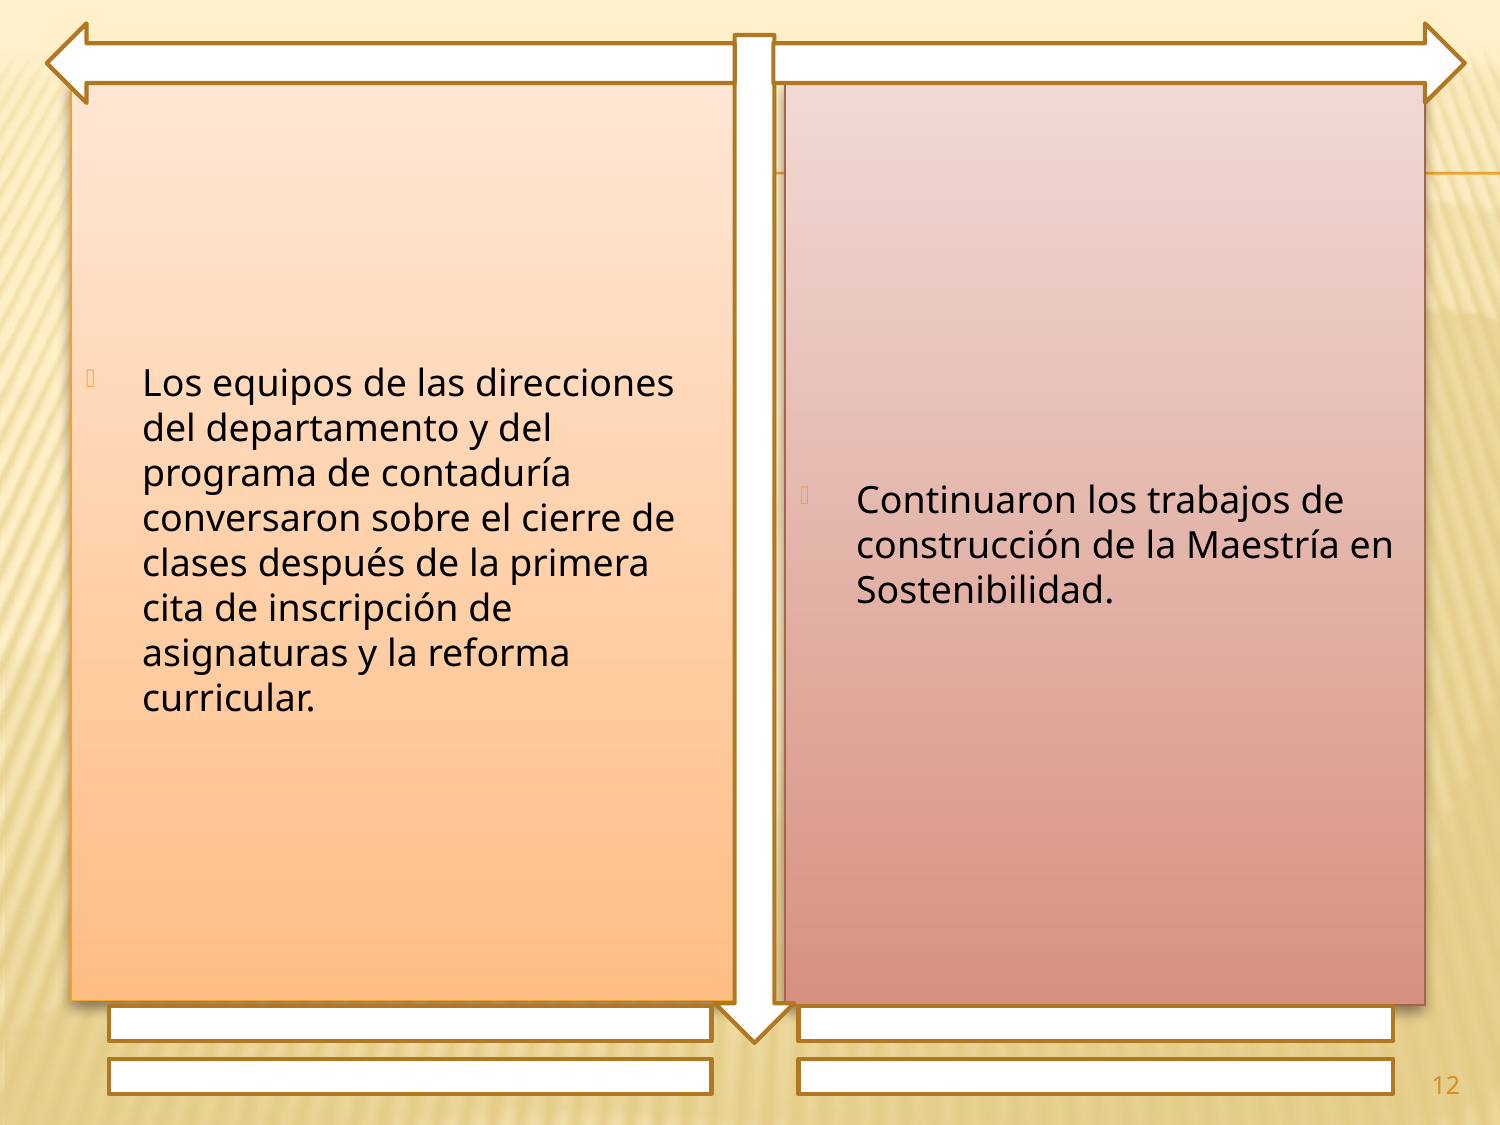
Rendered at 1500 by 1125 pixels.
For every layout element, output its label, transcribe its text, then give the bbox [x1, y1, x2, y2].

text_box [712, 32, 797, 1046]
text_box [796, 1004, 1395, 1043]
slide_number 12 [1350, 1062, 1475, 1103]
text_box [44, 21, 737, 105]
text_box [796, 1057, 1395, 1096]
list Los equipos de las direcciones del departamento y del programa de contaduría conversaron sobre el cierre de clases después de la primera cita de inscripción de asignaturas y la reforma curricular. [70, 86, 732, 1001]
text_box [107, 1004, 714, 1043]
text_box [771, 21, 1467, 105]
text_box [107, 1057, 714, 1096]
list Continuaron los trabajos de construcción de la Maestría en Sostenibilidad. [784, 86, 1426, 1006]
